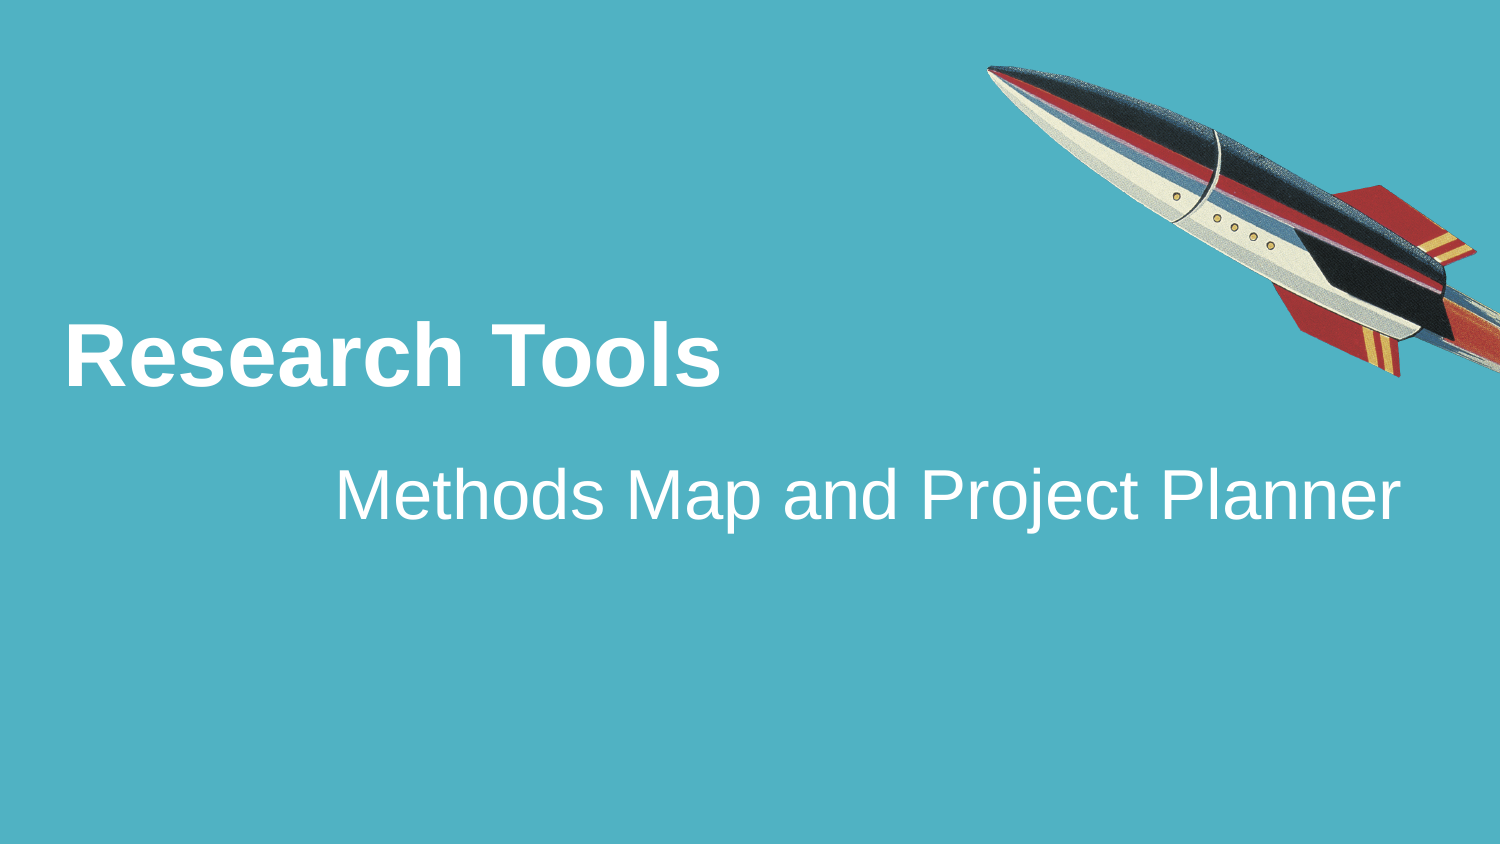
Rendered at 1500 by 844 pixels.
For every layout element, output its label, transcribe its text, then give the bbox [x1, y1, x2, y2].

picture [878, 0, 1500, 683]
title Research Tools [48, 259, 1040, 441]
subtitle Methods Map and Project Planner [319, 440, 1040, 554]
